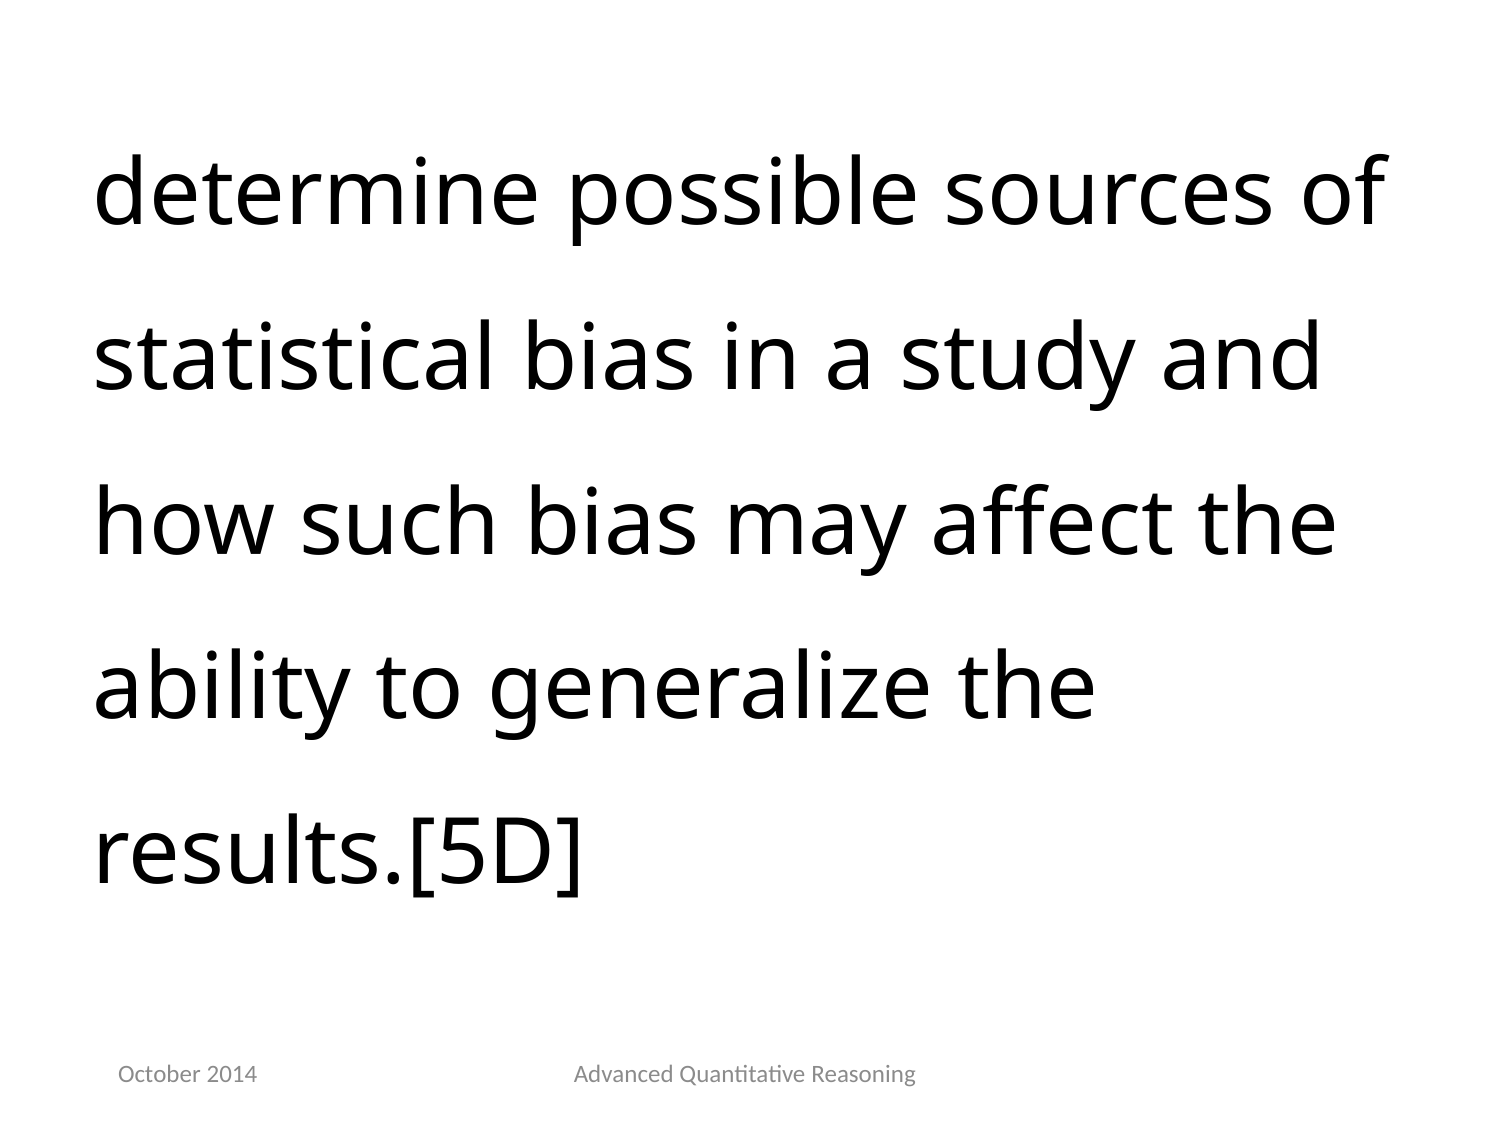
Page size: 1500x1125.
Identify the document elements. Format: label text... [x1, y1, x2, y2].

subtitle determine possible sources of statistical bias in a study and how such bias may affect the ability to generalize the results.[5D] [78, 70, 1429, 1014]
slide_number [103, 1042, 441, 1103]
footer Advanced Quantitative Reasoning [492, 1042, 999, 1103]
